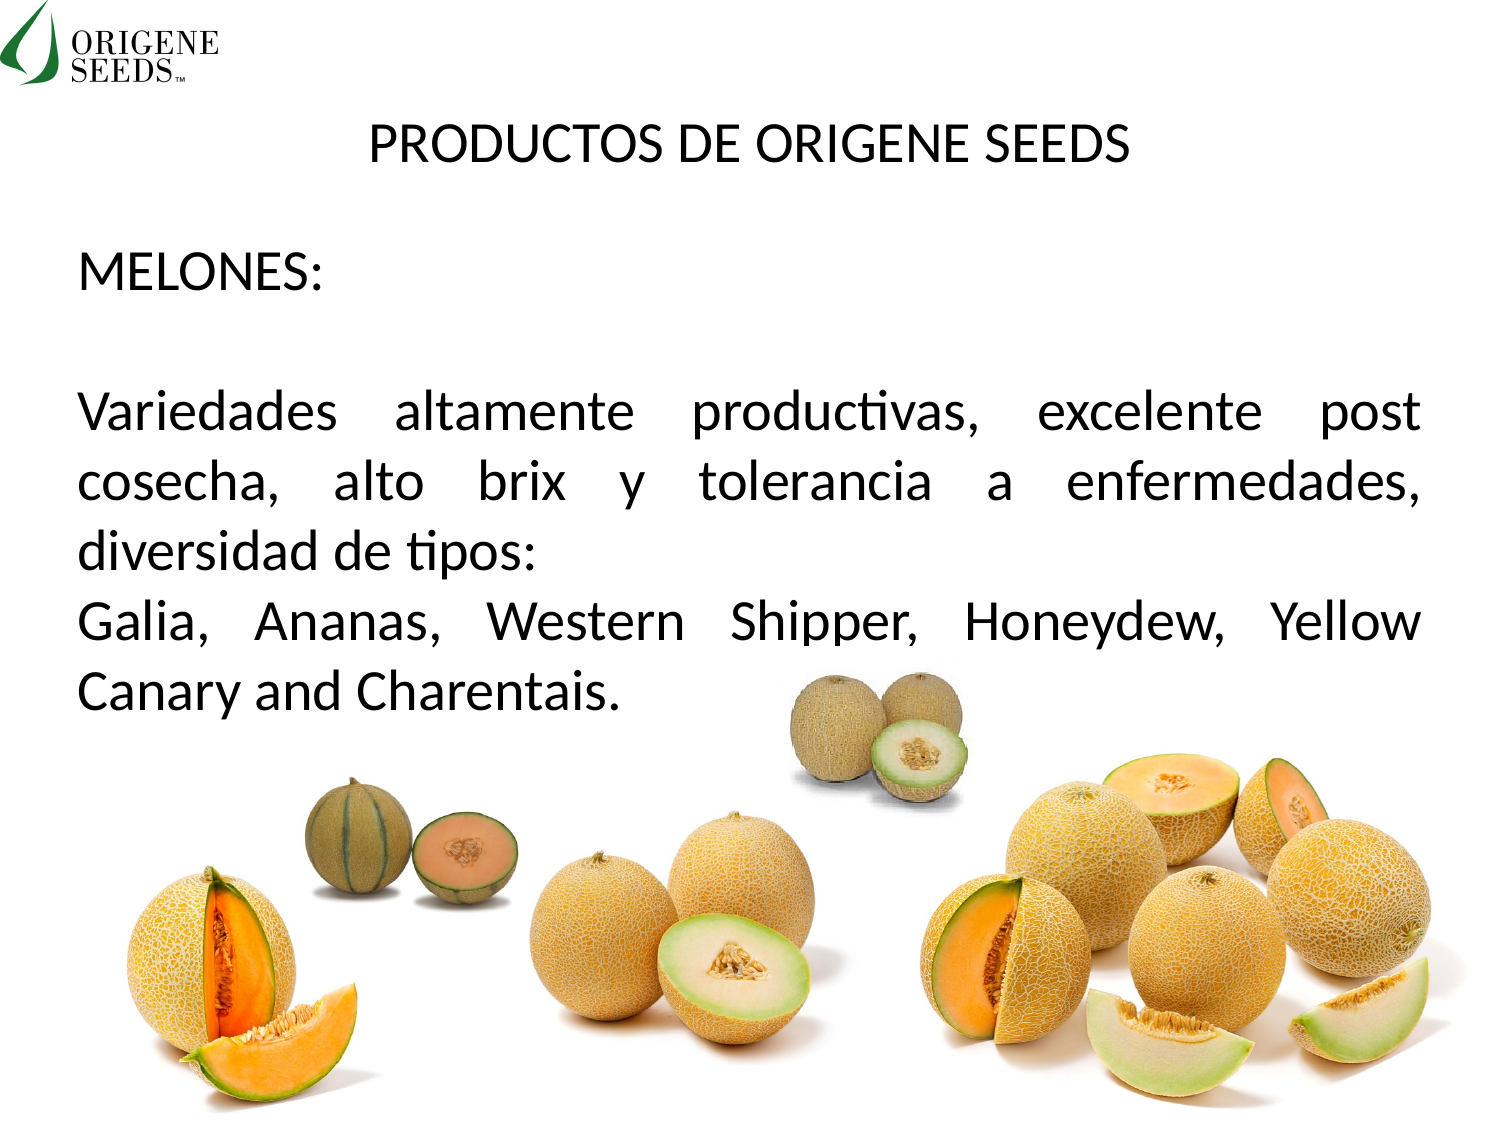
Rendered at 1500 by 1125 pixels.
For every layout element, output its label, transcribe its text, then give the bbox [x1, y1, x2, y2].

picture [0, 645, 1496, 1125]
title PRODUCTOS DE ORIGENE SEEDS [74, 44, 1426, 234]
picture [0, 0, 218, 86]
text_box MELONES: Variedades altamente productivas, excelente post cosecha, alto brix y tolerancia a enfermedades, diversidad de tipos: Galia, Ananas, Western Shipper, Honeydew, Yellow Canary and Charentais. [62, 224, 1438, 730]
